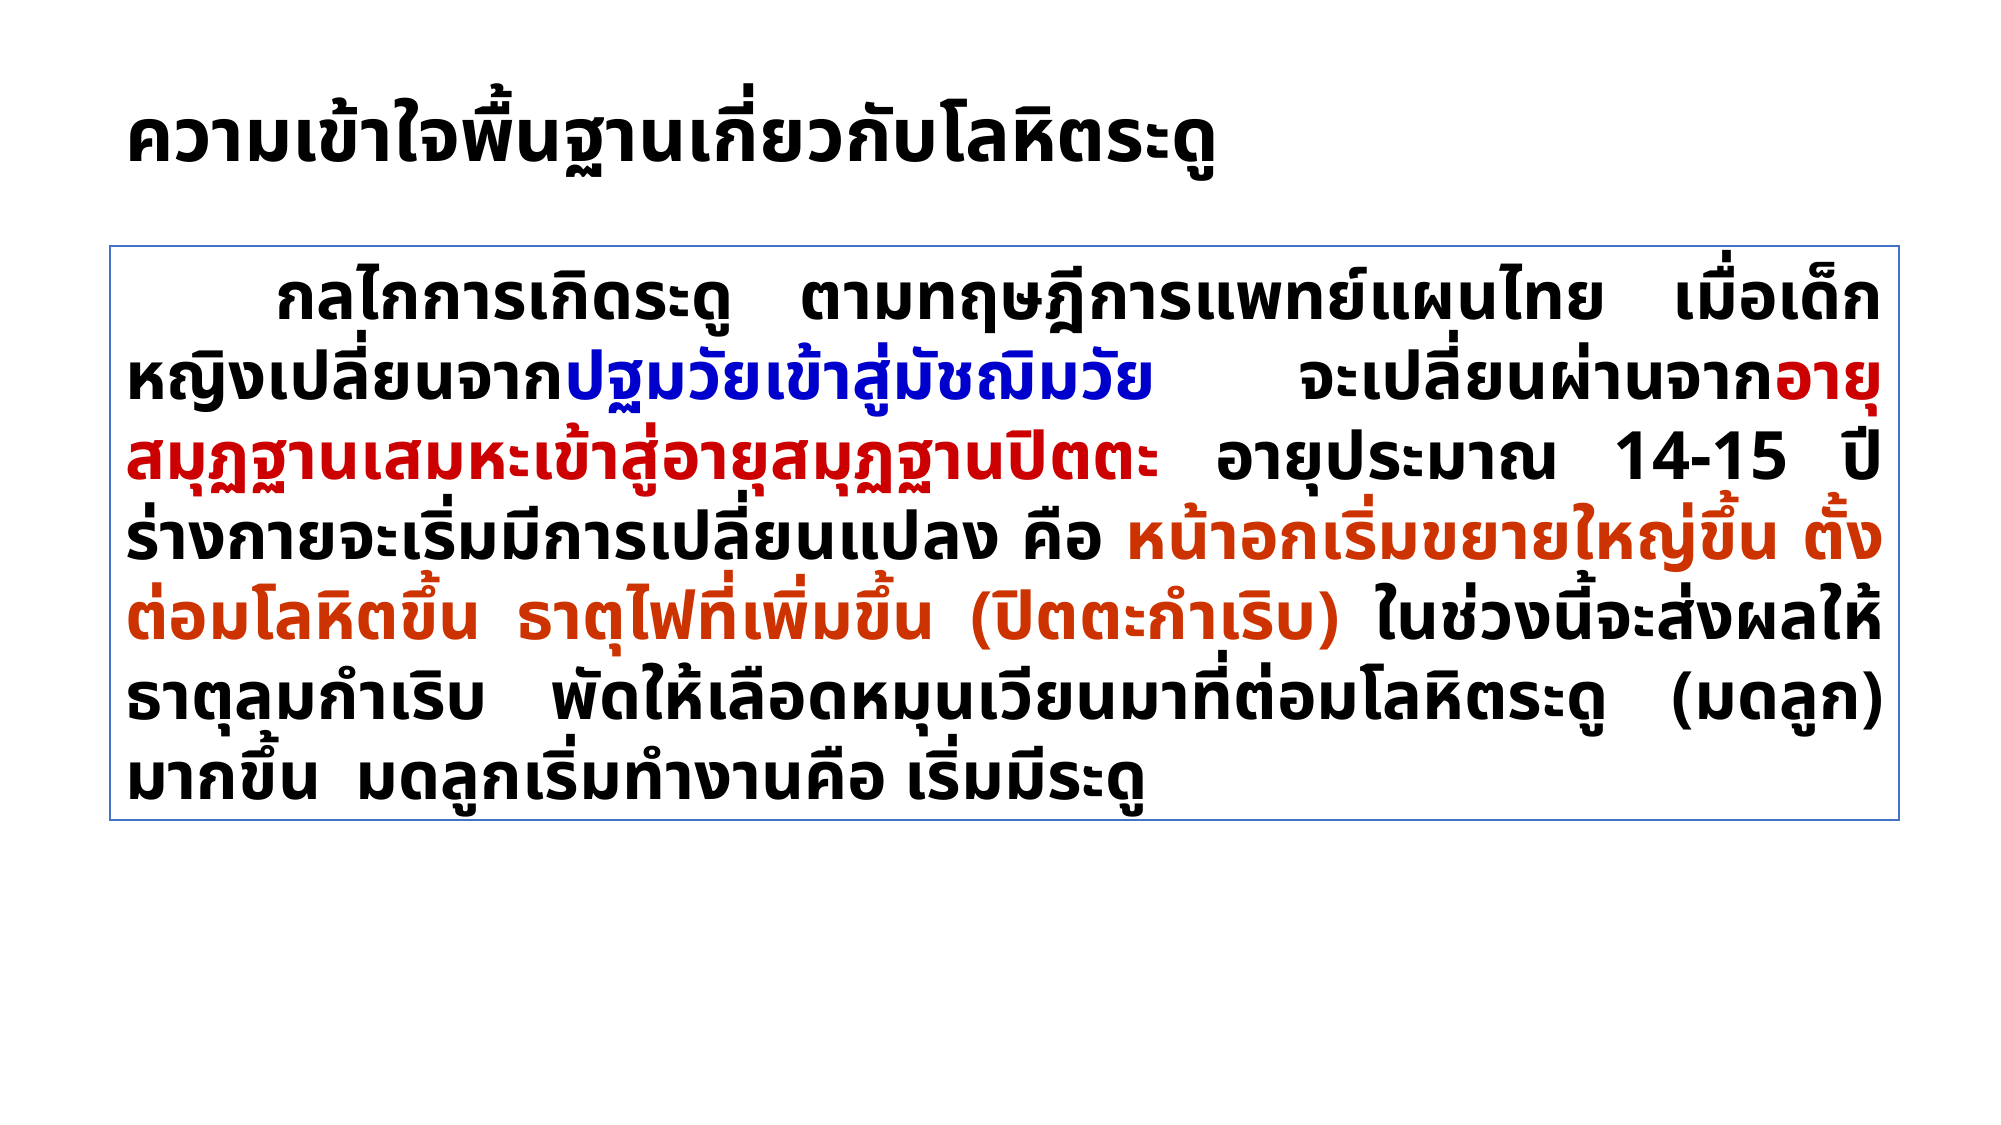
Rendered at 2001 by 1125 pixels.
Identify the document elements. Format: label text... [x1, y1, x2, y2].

text_box กลไกการเกิดระดู ตามทฤษฎีการแพทย์แผนไทย เมื่อเด็กหญิงเปลี่ยนจากปฐมวัยเข้าสู่มัชฌิมวัย จะเปลี่ยนผ่านจากอายุสมุฏฐานเสมหะเข้าสู่อายุสมุฏฐานปิตตะ อายุประมาณ 14-15 ปี ร่างกายจะเริ่มมีการเปลี่ยนแปลง คือ หน้าอกเริ่มขยายใหญ่ขึ้น ตั้งต่อมโลหิตขึ้น ธาตุไฟที่เพิ่มขึ้น (ปิตตะกำเริบ) ในช่วงนี้จะส่งผลให้ธาตุลมกำเริบ พัดให้เลือดหมุนเวียนมาที่ต่อมโลหิตระดู (มดลูก) มากขึ้น มดลูกเริ่มทำงานคือ เริ่มมีระดู [109, 245, 1900, 821]
title ความเข้าใจพื้นฐานเกี่ยวกับโลหิตระดู [110, 28, 1835, 245]
